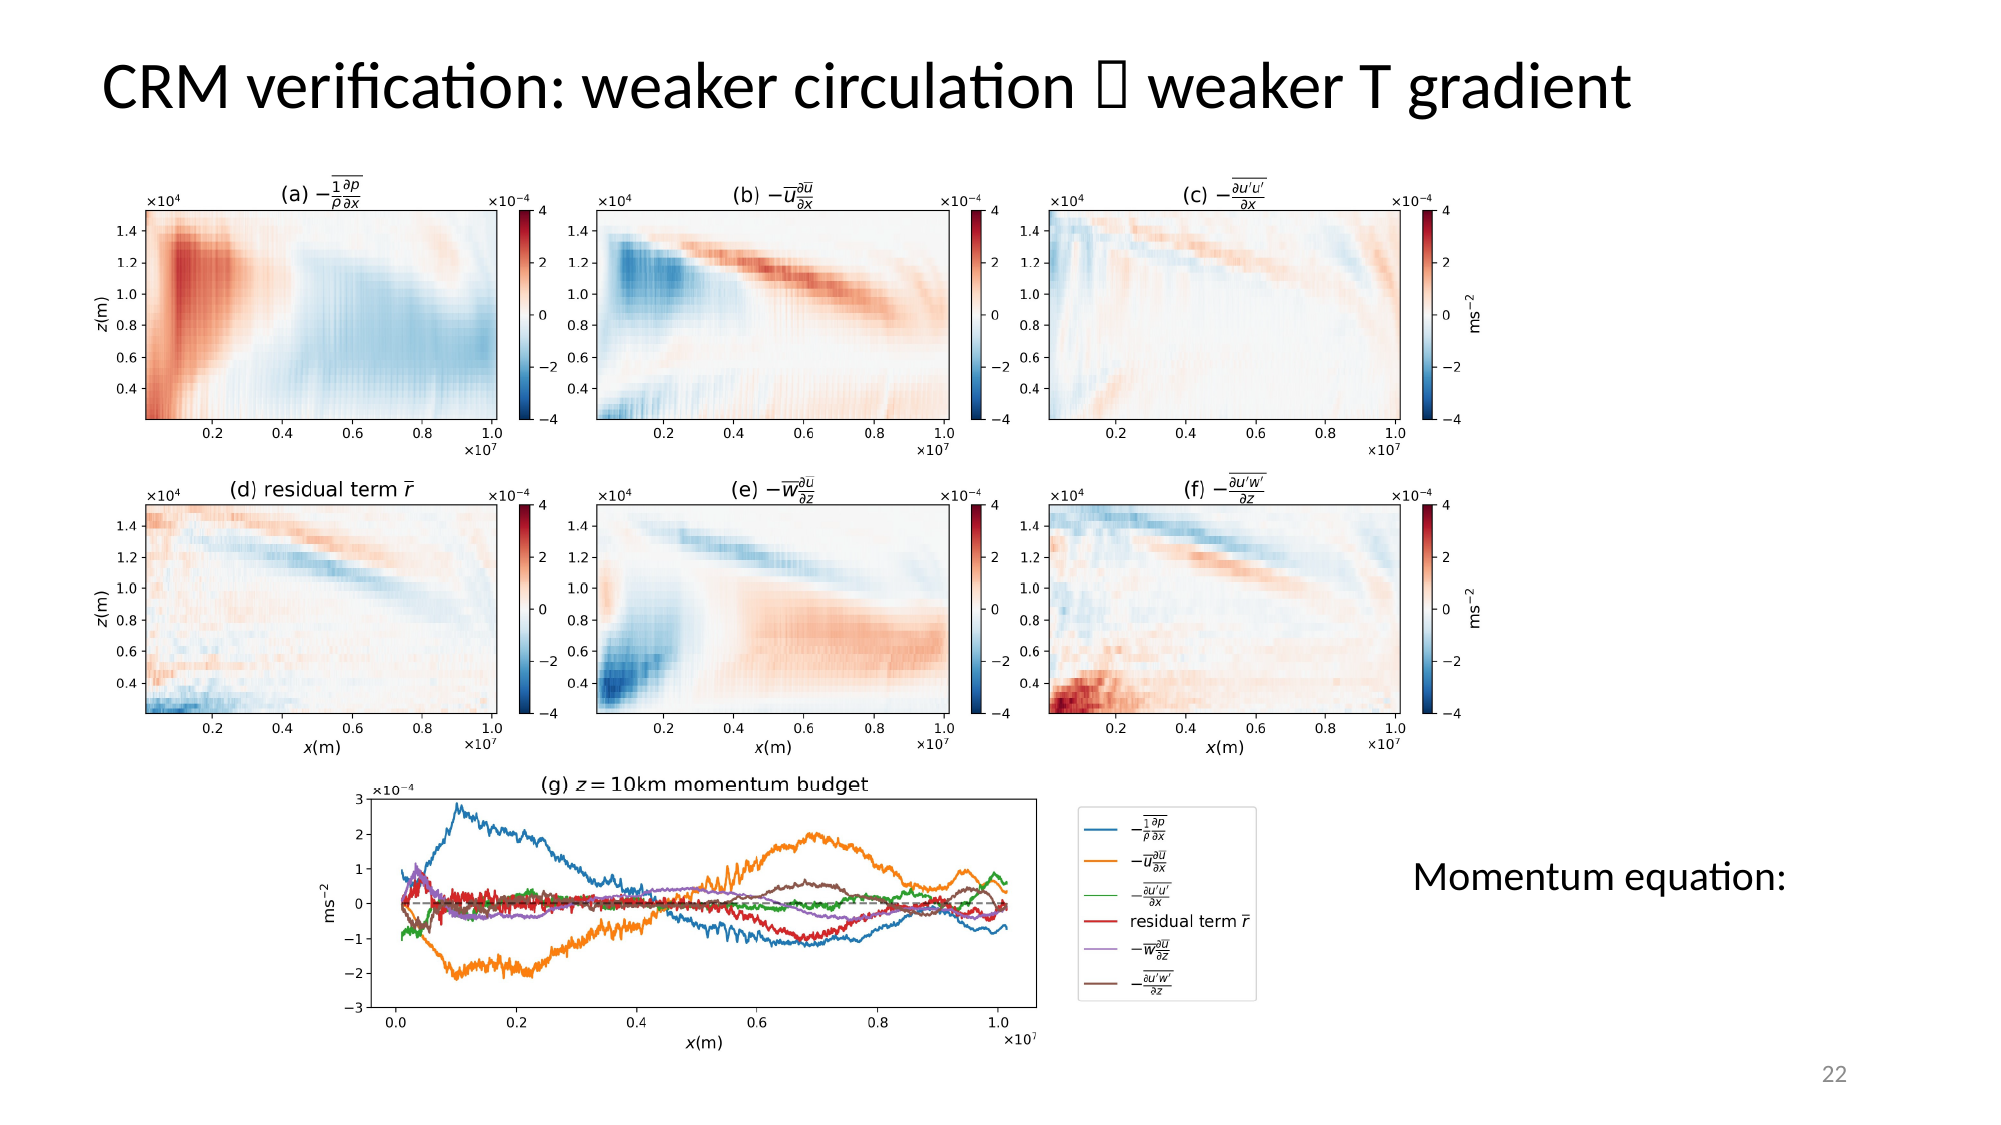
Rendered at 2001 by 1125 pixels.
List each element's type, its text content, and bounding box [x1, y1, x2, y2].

text_box CRM verification: weaker circulation  weaker T gradient [87, 34, 1972, 129]
picture [87, 162, 1482, 1054]
slide_number 22 [1412, 1042, 1863, 1103]
